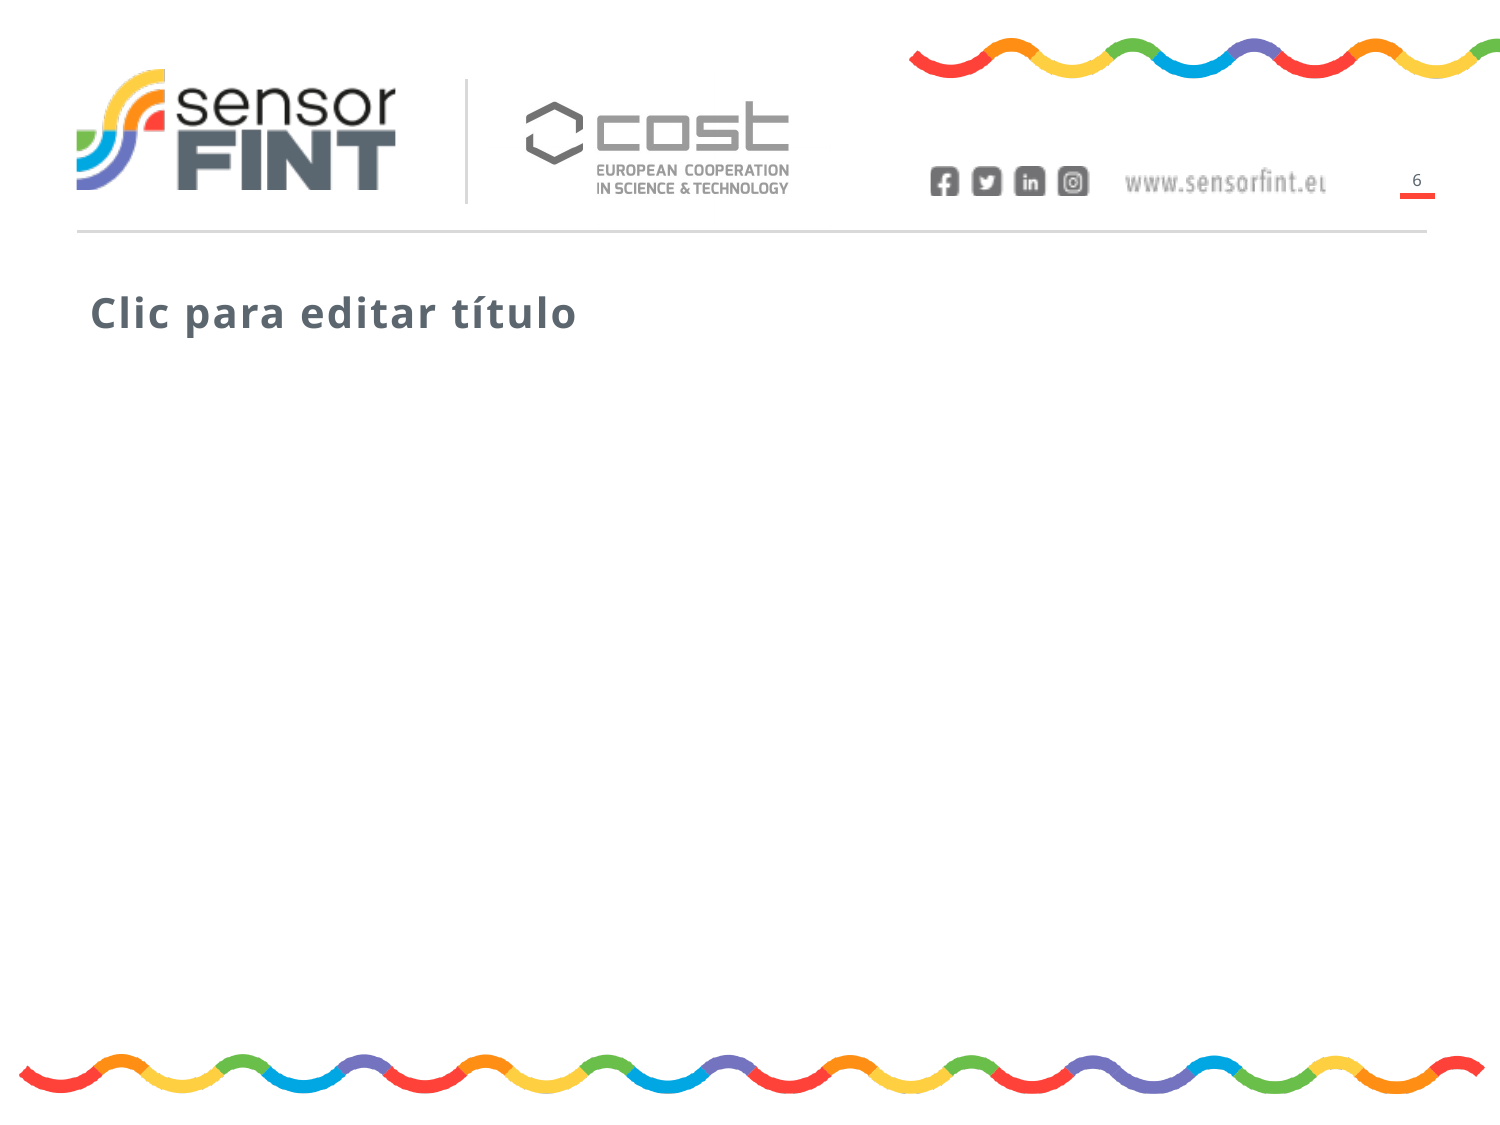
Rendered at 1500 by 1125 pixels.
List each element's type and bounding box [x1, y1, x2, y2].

picture [1, 1054, 1500, 1094]
picture [891, 38, 1500, 79]
picture [483, 66, 831, 229]
